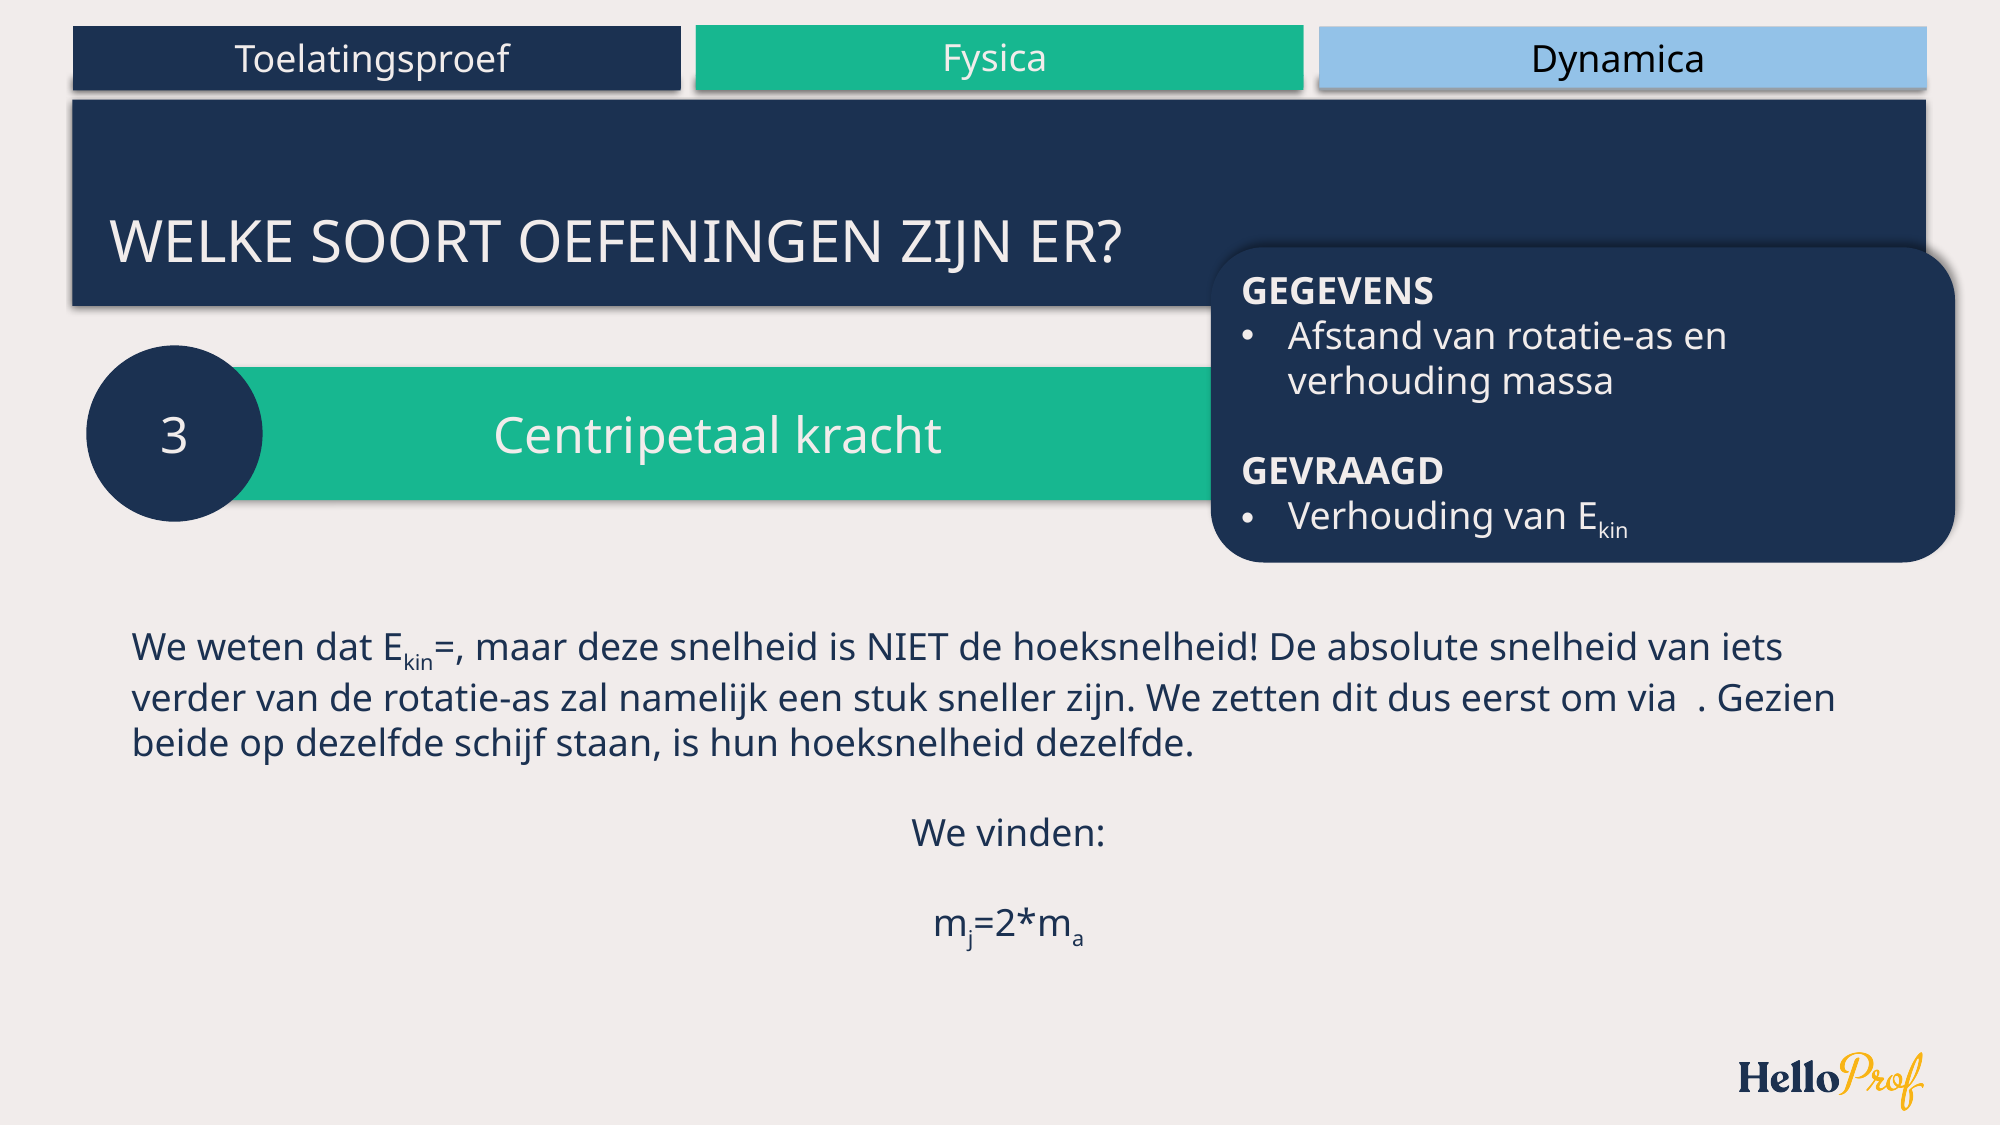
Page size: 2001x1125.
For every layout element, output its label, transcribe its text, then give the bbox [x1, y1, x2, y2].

text_box Centripetaal kracht [234, 365, 1208, 502]
picture [1739, 1052, 1924, 1111]
text_box 3 [84, 343, 265, 524]
title Welke soort oefeningen zijn er? [94, 119, 1904, 282]
text_box GEGEVENS Afstand van rotatie-as en verhouding massa GEVRAAGD Verhouding van Ekin [1209, 245, 1957, 565]
